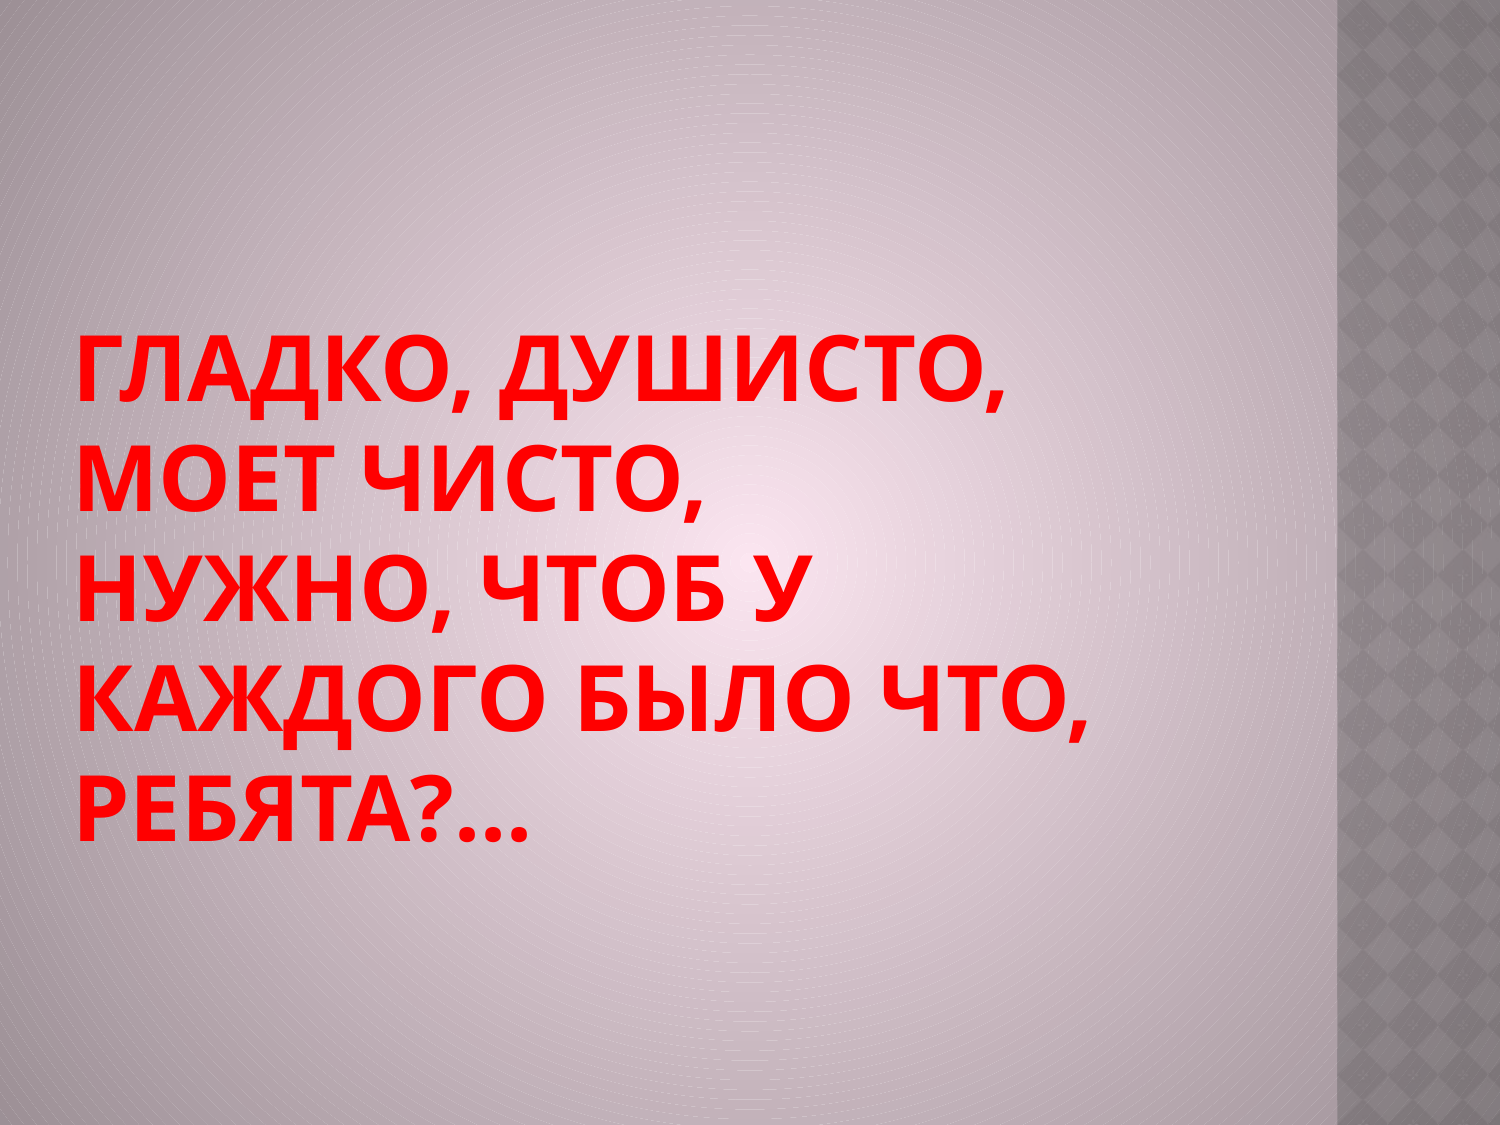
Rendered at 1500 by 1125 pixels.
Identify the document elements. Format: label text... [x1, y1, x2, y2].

title Гладко, душисто, моет чисто, Нужно, чтоб у каждого было что, ребята?... [64, 54, 1253, 860]
